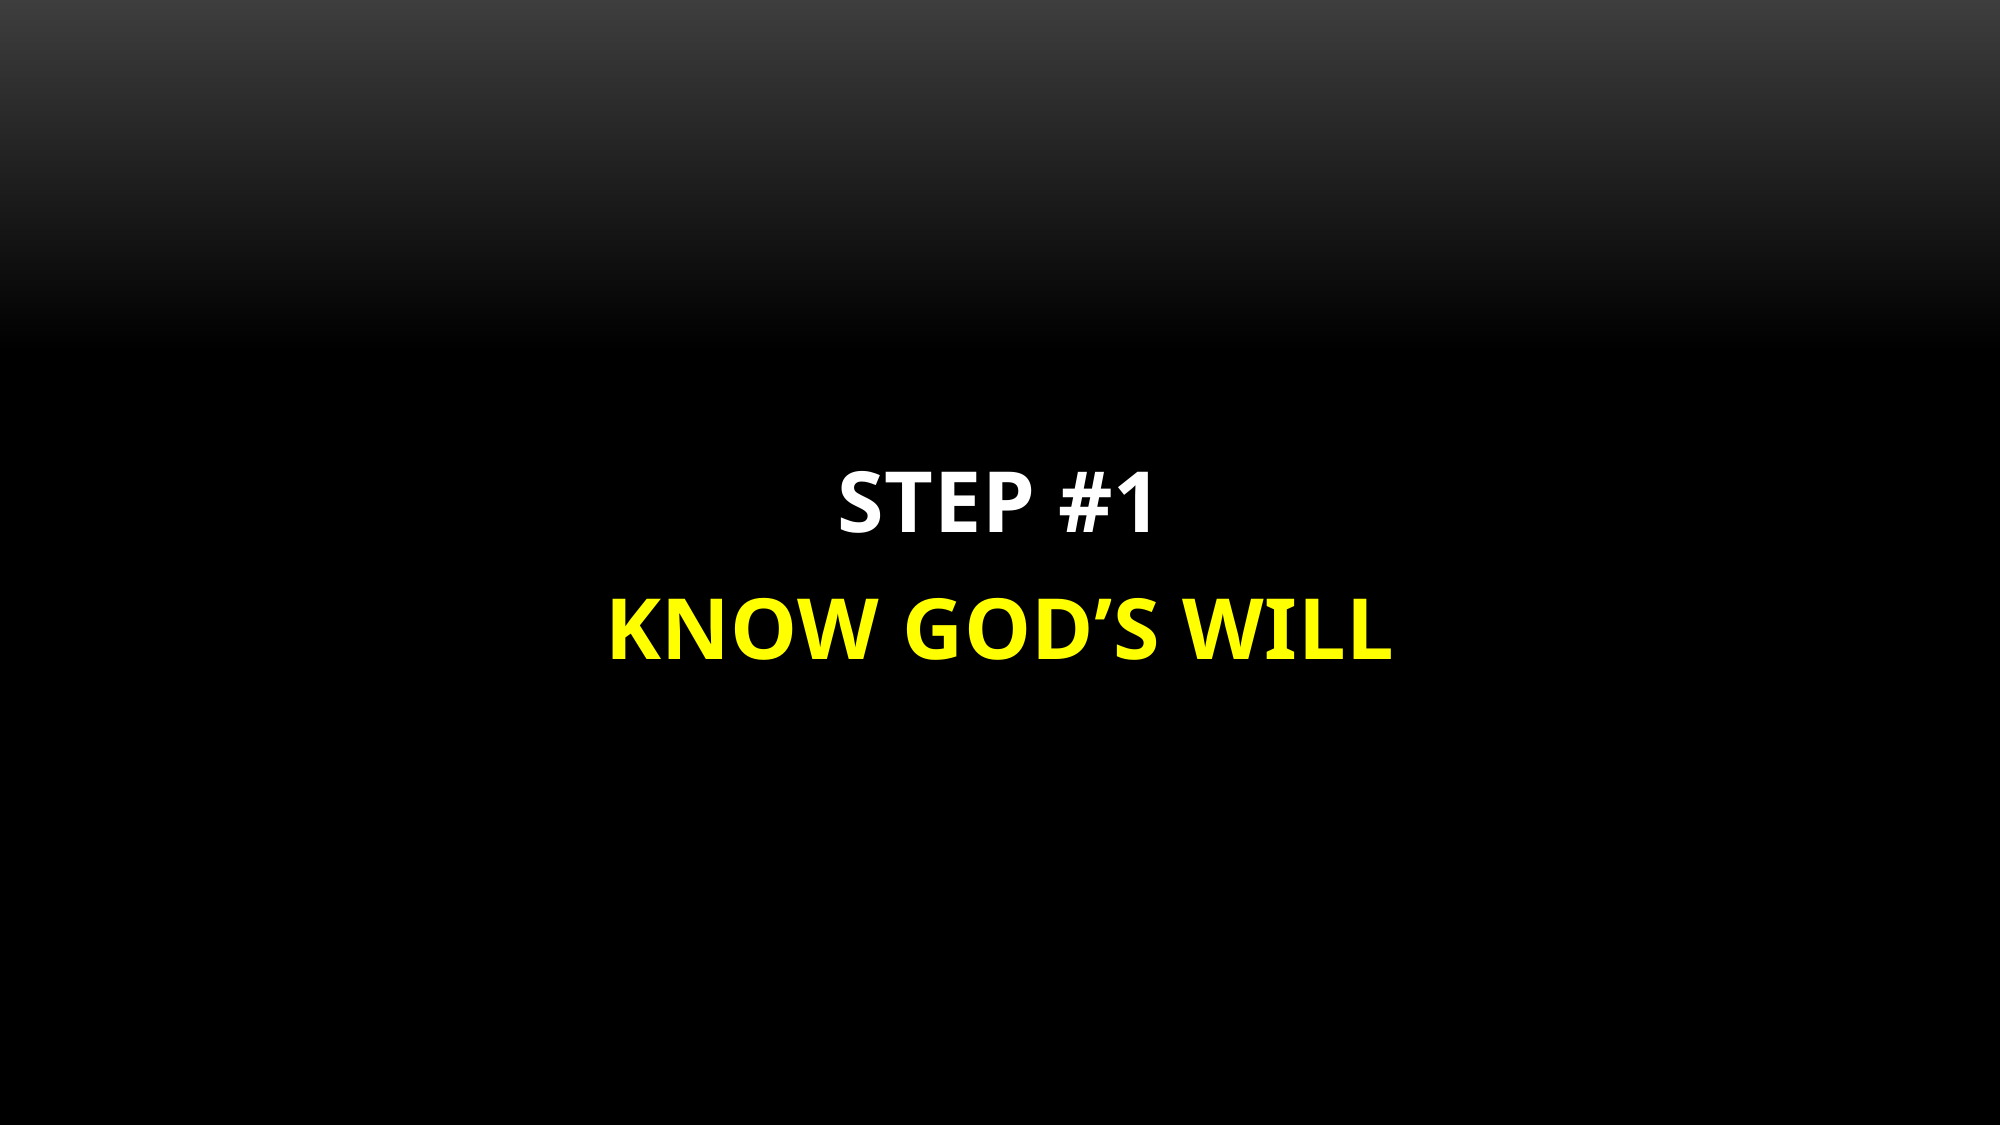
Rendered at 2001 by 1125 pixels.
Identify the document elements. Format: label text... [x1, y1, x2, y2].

list STEP #1 KNOW GOD’S WILL [137, 439, 1863, 686]
